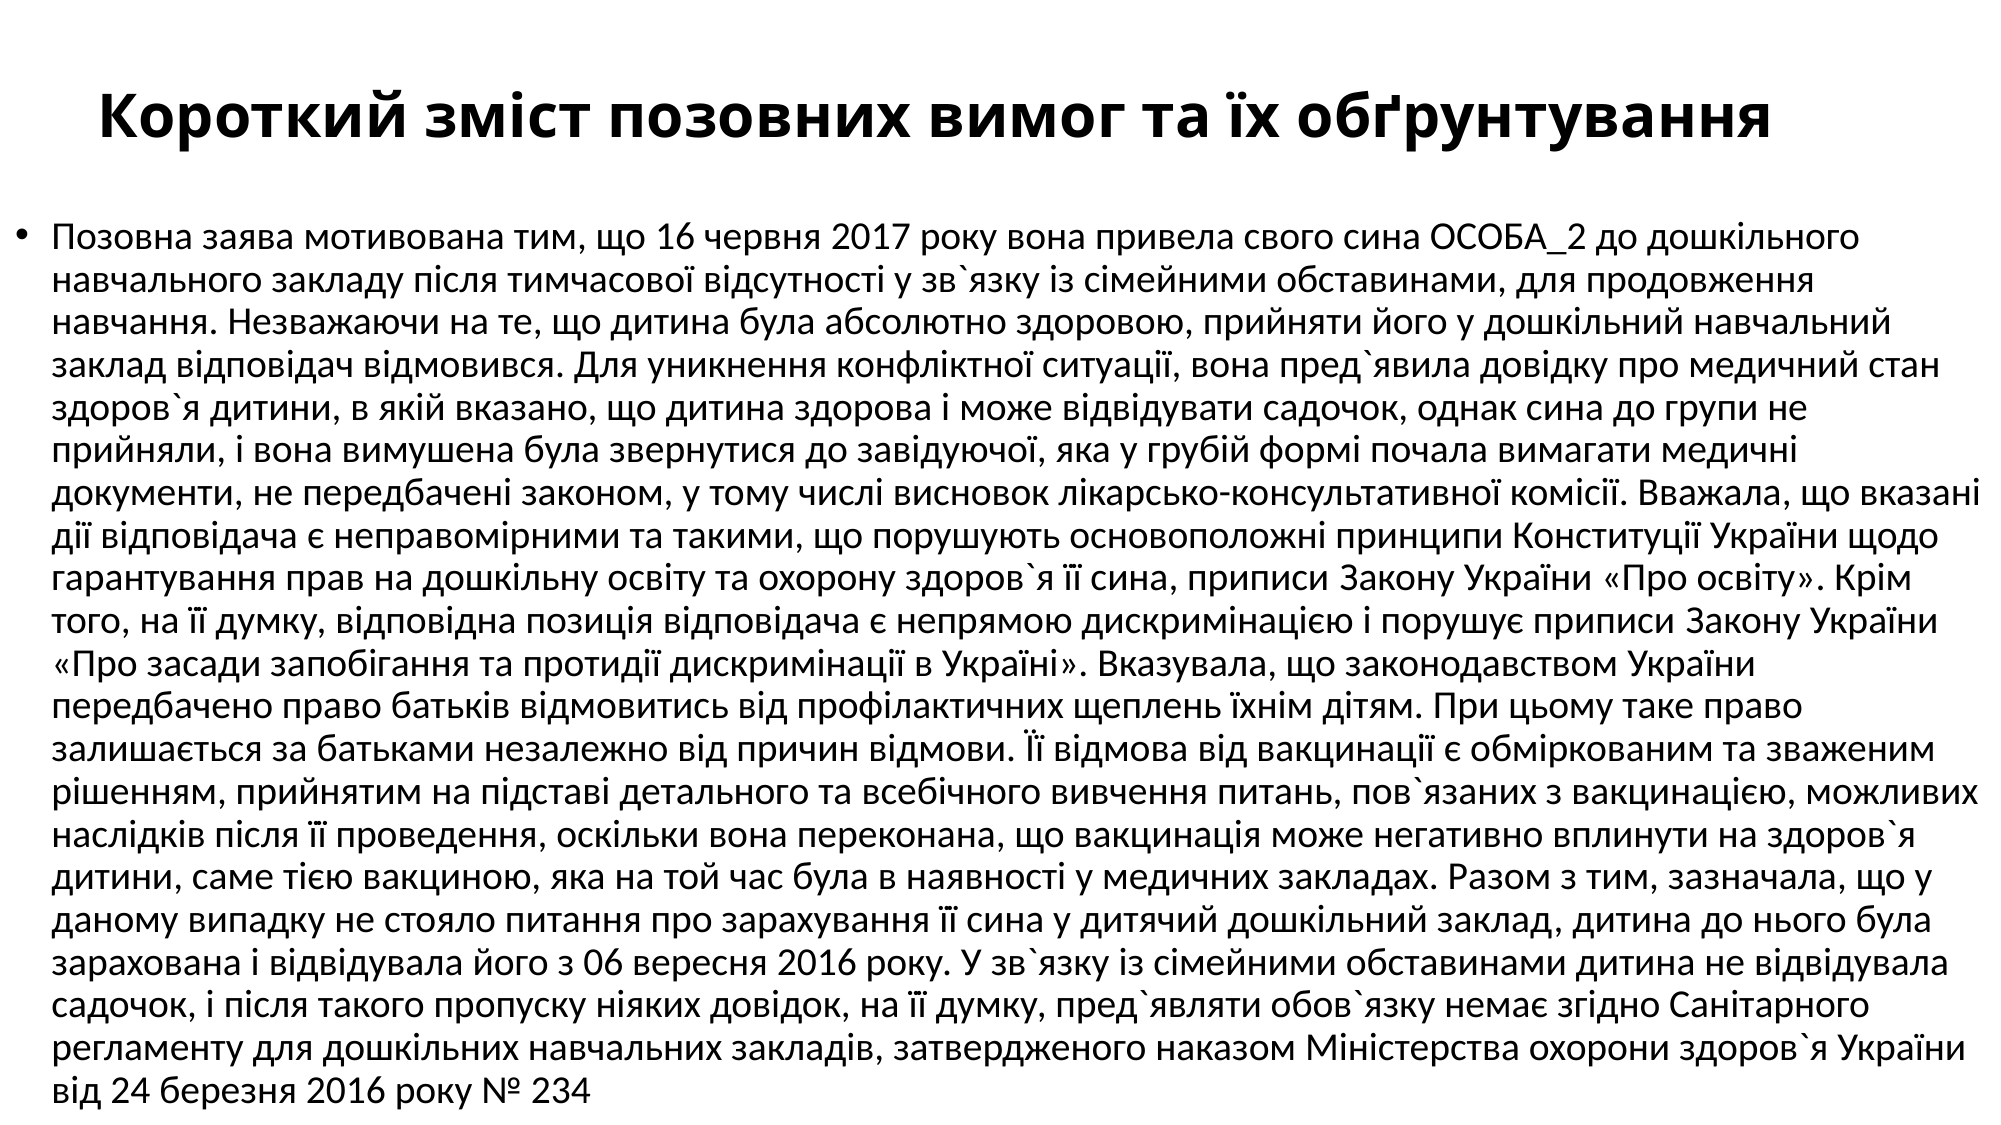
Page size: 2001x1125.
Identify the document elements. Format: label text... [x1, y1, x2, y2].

title Короткий зміст позовних вимог та їх обґрунтування [82, 69, 1918, 167]
list Позовна заява мотивована тим, що 16 червня 2017 року вона привела свого сина ОСОБА_2 до дошкільного навчального закладу після тимчасової відсутності у зв`язку із сімейними обставинами, для продовження навчання. Незважаючи на те, що дитина була абсолютно здоровою, прийняти його у дошкільний навчальний заклад відповідач відмовився. Для уникнення конфліктної ситуації, вона пред`явила довідку про медичний стан здоров`я дитини, в якій вказано, що дитина здорова і може відвідувати садочок, однак сина до групи не прийняли, і вона вимушена була звернутися до завідуючої, яка у грубій формі почала вимагати медичні документи, не передбачені законом, у тому числі висновок лікарсько-консультативної комісії. Вважала, що вказані дії відповідача є неправомірними та такими, що порушують основоположні принципи Конституції України щодо гарантування прав на дошкільну освіту та охорону здоров`я її сина, приписи Закону України «Про освіту». Крім того, на її думку, відповідна позиція відповідача є непрямою дискримінацією і порушує приписи Закону України «Про засади запобігання та протидії дискримінації в Україні». Вказувала, що законодавством України передбачено право батьків відмовитись від профілактичних щеплень їхнім дітям. При цьому таке право залишається за батьками незалежно від причин відмови. Її відмова від вакцинації є обміркованим та зваженим рішенням, прийнятим на підставі детального та всебічного вивчення питань, пов`язаних з вакцинацією, можливих наслідків після її проведення, оскільки вона переконана, що вакцинація може негативно вплинути на здоров`я дитини, саме тією вакциною, яка на той час була в наявності у медичних закладах. Разом з тим, зазначала, що у даному випадку не стояло питання про зарахування її сина у дитячий дошкільний заклад, дитина до нього була зарахована і відвідувала його з 06 вересня 2016 року. У зв`язку із сімейними обставинами дитина не відвідувала садочок, і після такого пропуску ніяких довідок, на її думку, пред`являти обов`язку немає згідно Санітарного регламенту для дошкільних навчальних закладів, затвердженого наказом Міністерства охорони здоров`я України від 24 березня 2016 року № 234 [0, 207, 2000, 1125]
